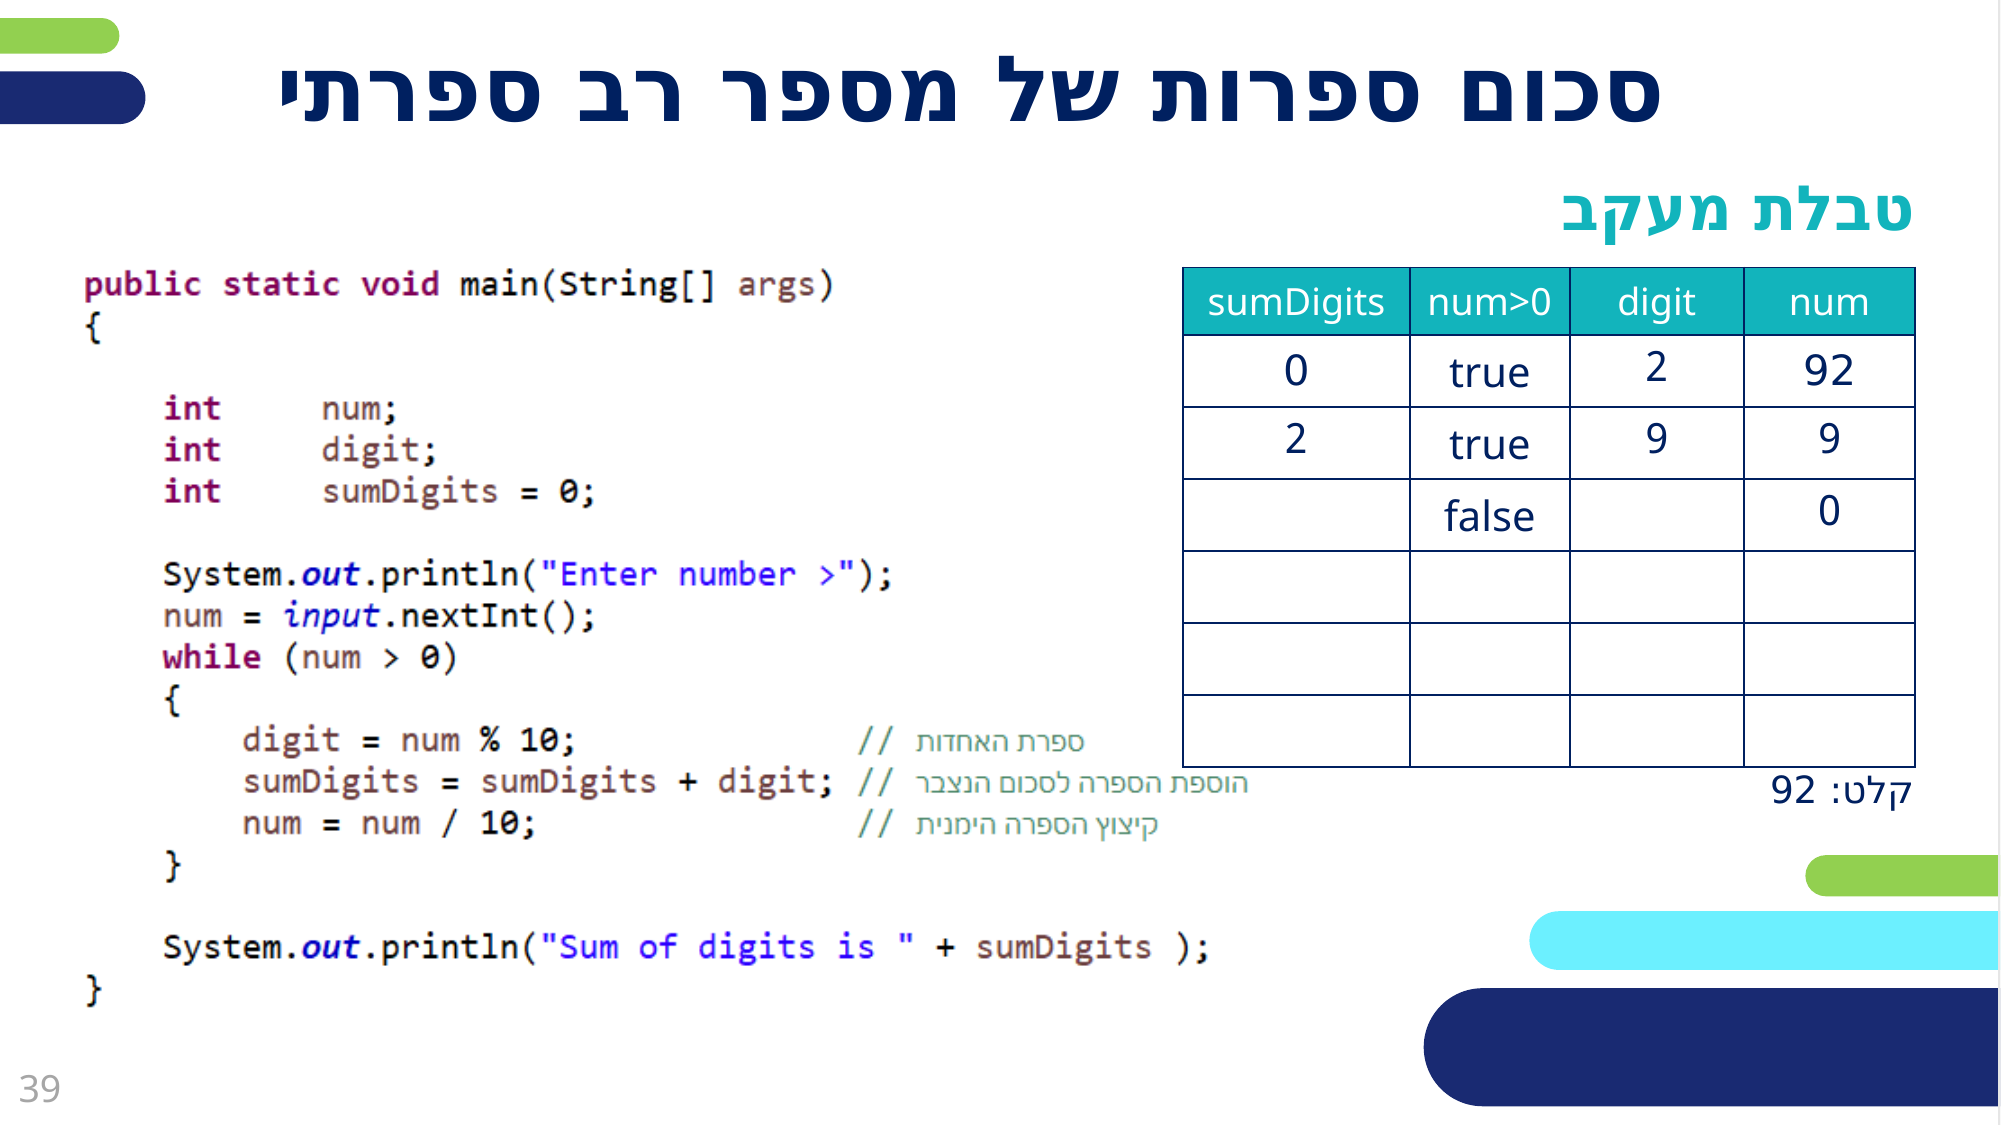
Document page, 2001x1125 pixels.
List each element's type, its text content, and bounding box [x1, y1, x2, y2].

table_cell [1571, 480, 1743, 550]
table_header digit [1571, 268, 1743, 334]
table_cell [1411, 624, 1569, 694]
table_cell 0 [1745, 480, 1914, 550]
table_cell true [1411, 408, 1569, 478]
table_cell [1745, 624, 1914, 694]
table_header num>0 [1411, 268, 1569, 334]
table_cell [1272, 696, 1409, 766]
table_cell [1272, 624, 1409, 694]
table_cell 0 [1272, 336, 1409, 406]
table_cell 92 [1745, 336, 1914, 406]
list טבלת מעקב [84, 168, 1916, 243]
table_cell true [1411, 336, 1569, 406]
text_box קלט: 92 [1755, 758, 1929, 819]
table_cell [1411, 552, 1569, 622]
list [84, 267, 1269, 1020]
table_cell 9 [1745, 408, 1914, 478]
table_cell [1745, 696, 1914, 766]
table_cell [1411, 696, 1569, 766]
table_cell false [1411, 480, 1569, 550]
table_cell [1272, 552, 1409, 622]
title סכום ספרות של מספר רב ספרתי [168, 25, 1776, 144]
table_cell [1745, 552, 1914, 622]
table_cell [1272, 480, 1409, 550]
table_header sumDigits [1270, 268, 1409, 334]
table_cell 2 [1272, 408, 1409, 478]
table_cell 2 [1571, 336, 1743, 406]
table_cell 9 [1571, 408, 1743, 478]
table_header num [1745, 268, 1914, 334]
table_cell [1571, 624, 1743, 694]
table_cell [1571, 552, 1743, 622]
table_cell [1571, 696, 1743, 766]
